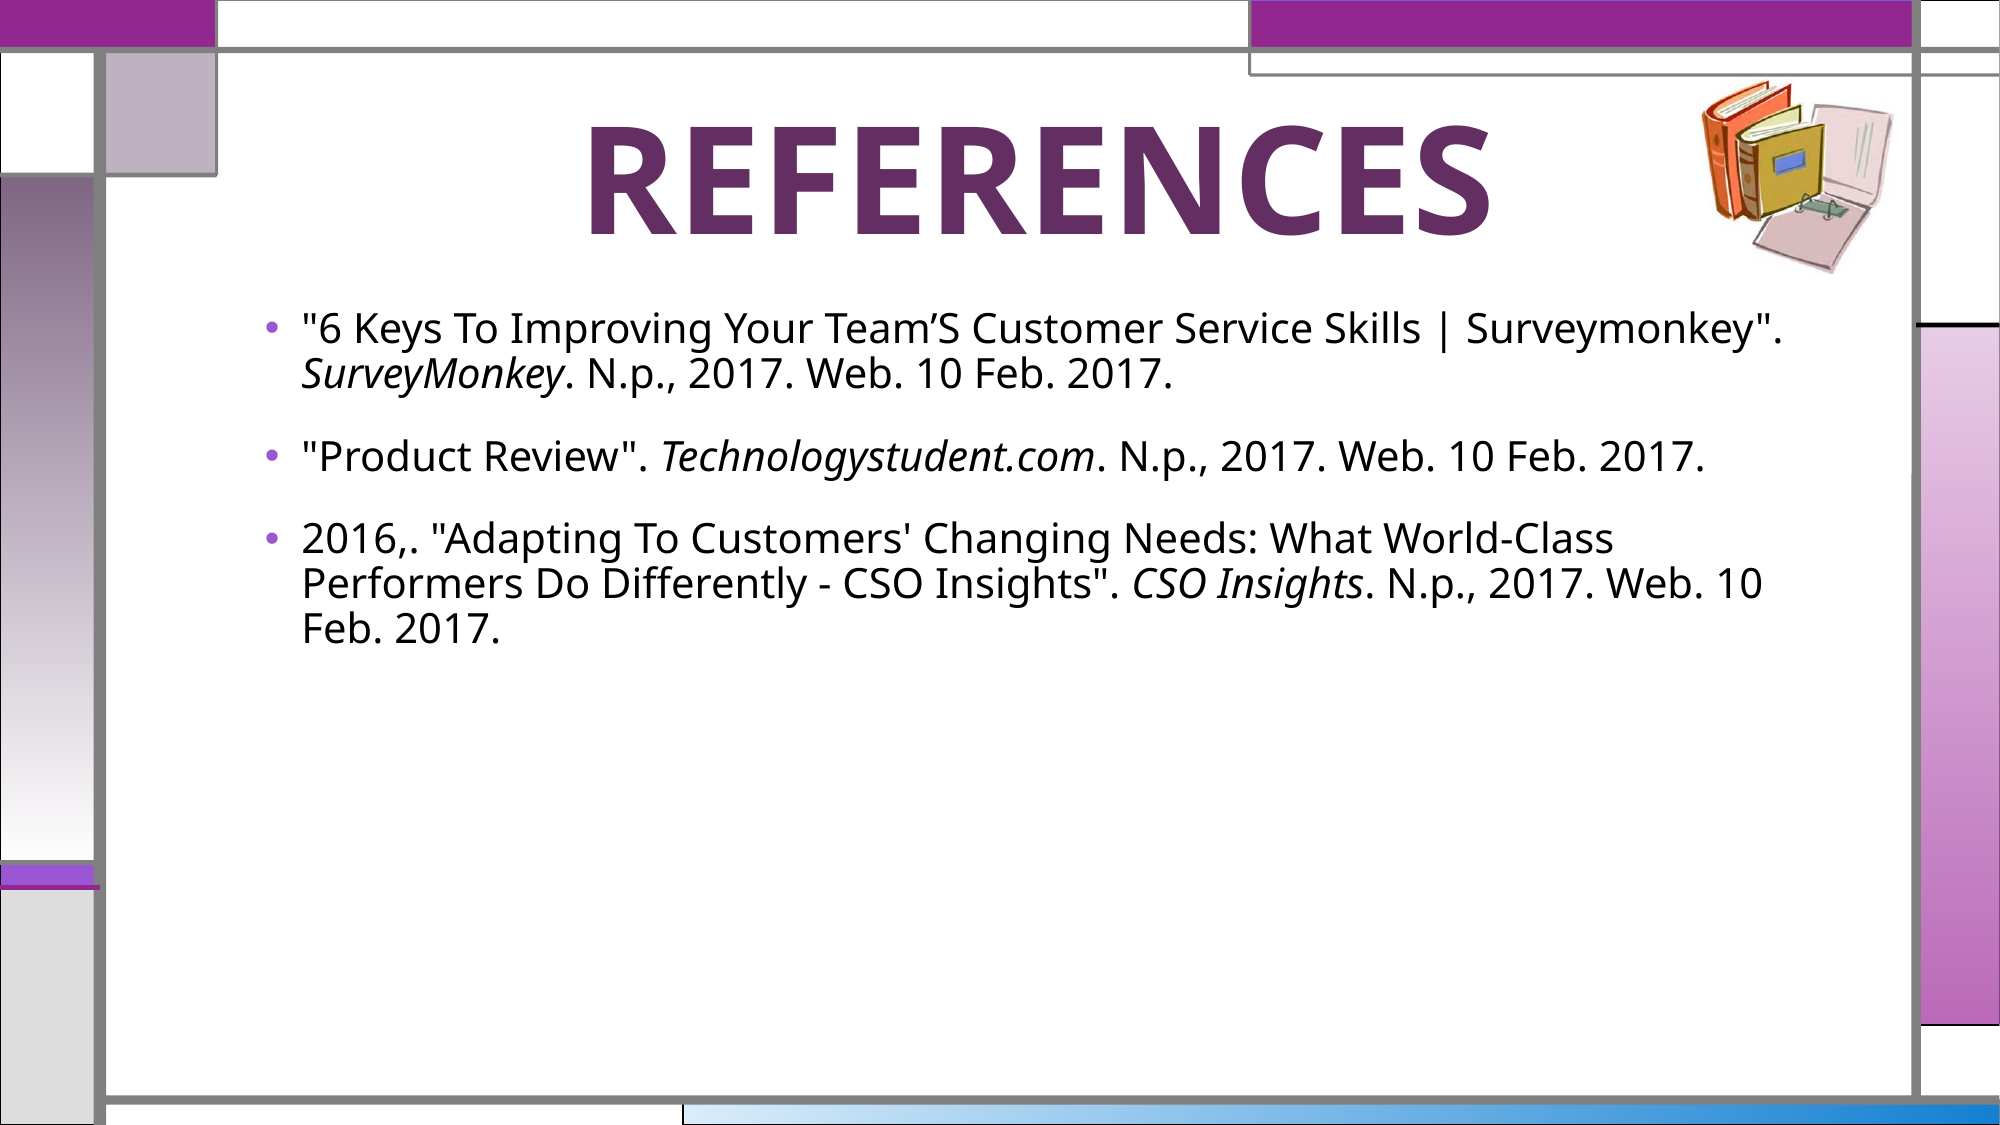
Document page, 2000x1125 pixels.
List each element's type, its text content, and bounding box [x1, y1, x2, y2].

list "6 Keys To Improving Your Team’S Customer Service Skills | Surveymonkey". SurveyMonkey. N.p., 2017. Web. 10 Feb. 2017. "Product Review". Technologystudent.com. N.p., 2017. Web. 10 Feb. 2017. 2016,. "Adapting To Customers' Changing Needs: What World-Class Performers Do Differently - CSO Insights". CSO Insights. N.p., 2017. Web. 10 Feb. 2017. [249, 299, 1825, 988]
picture [1699, 78, 1895, 275]
title REFERENCES [249, 87, 1699, 275]
